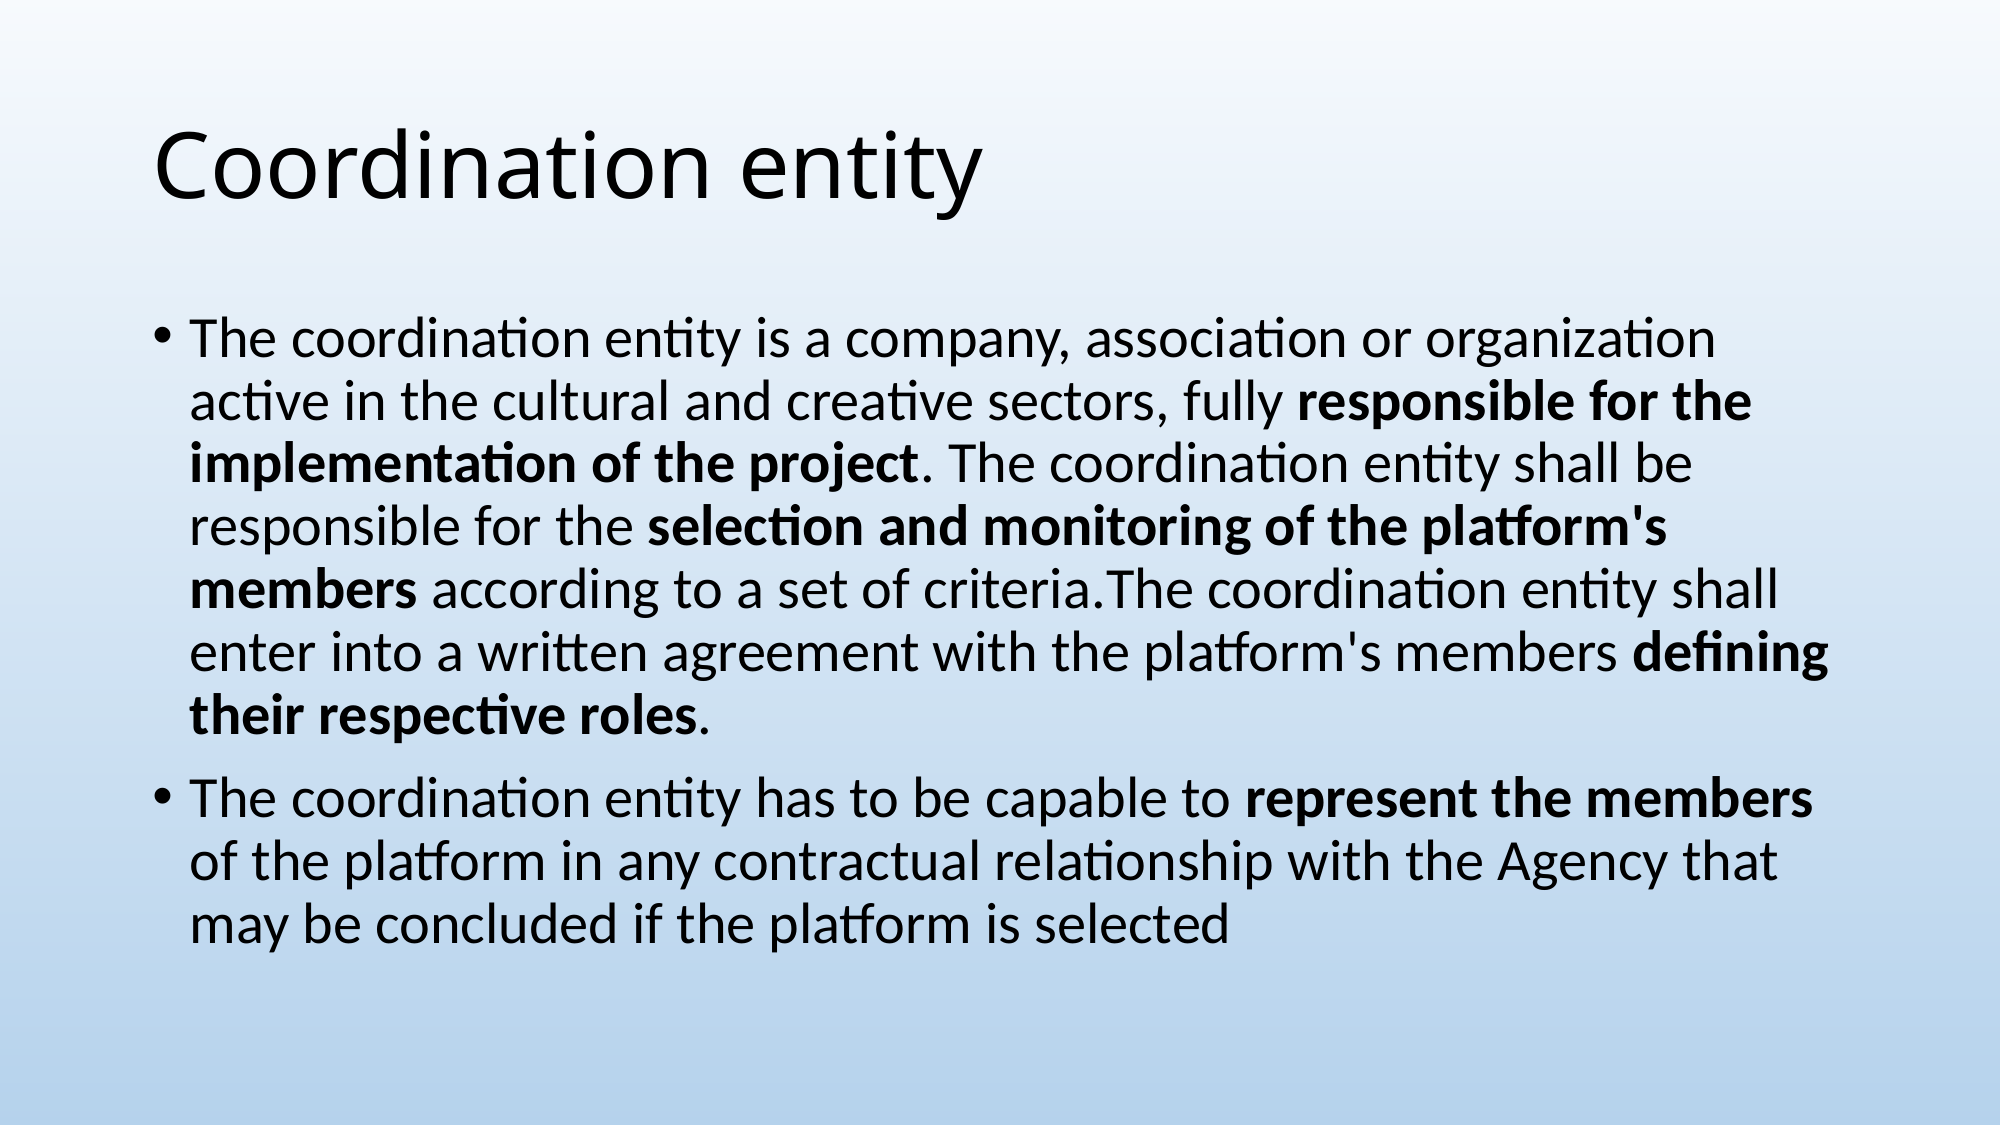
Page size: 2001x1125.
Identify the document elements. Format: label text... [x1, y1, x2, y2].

title Coordination entity [137, 59, 1863, 278]
list The coordination entity is a company, association or organization active in the cultural and creative sectors, fully responsible for the implementation of the project. The coordination entity shall be responsible for the selection and monitoring of the platform's members according to a set of criteria.The coordination entity shall enter into a written agreement with the platform's members defining their respective roles. The coordination entity has to be capable to represent the members of the platform in any contractual relationship with the Agency that may be concluded if the platform is selected [137, 299, 1863, 1014]
